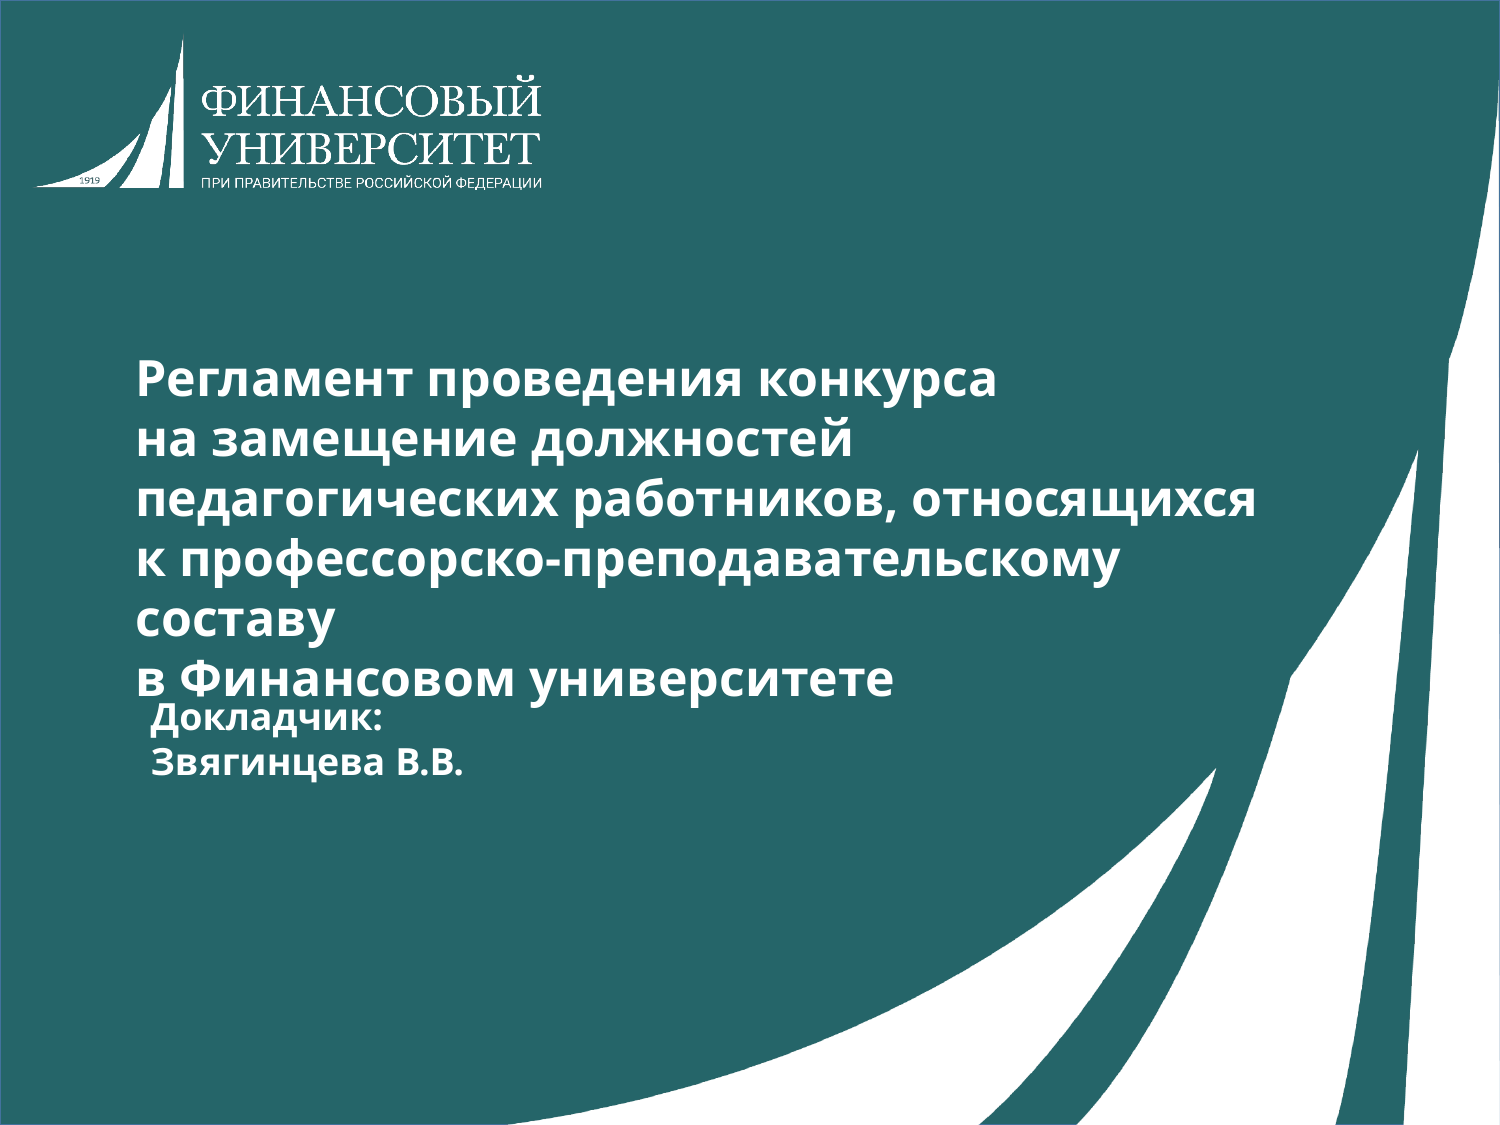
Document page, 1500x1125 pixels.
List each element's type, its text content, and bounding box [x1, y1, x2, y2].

text_box Докладчик: Звягинцева В.В. [135, 685, 504, 791]
text_box Регламент проведения конкурса на замещение должностей педагогических работников, относящихся к профессорско-преподавательскому составу в Финансовом университете [120, 339, 504, 714]
picture [31, 10, 1500, 1125]
text_box [0, 0, 1500, 1125]
